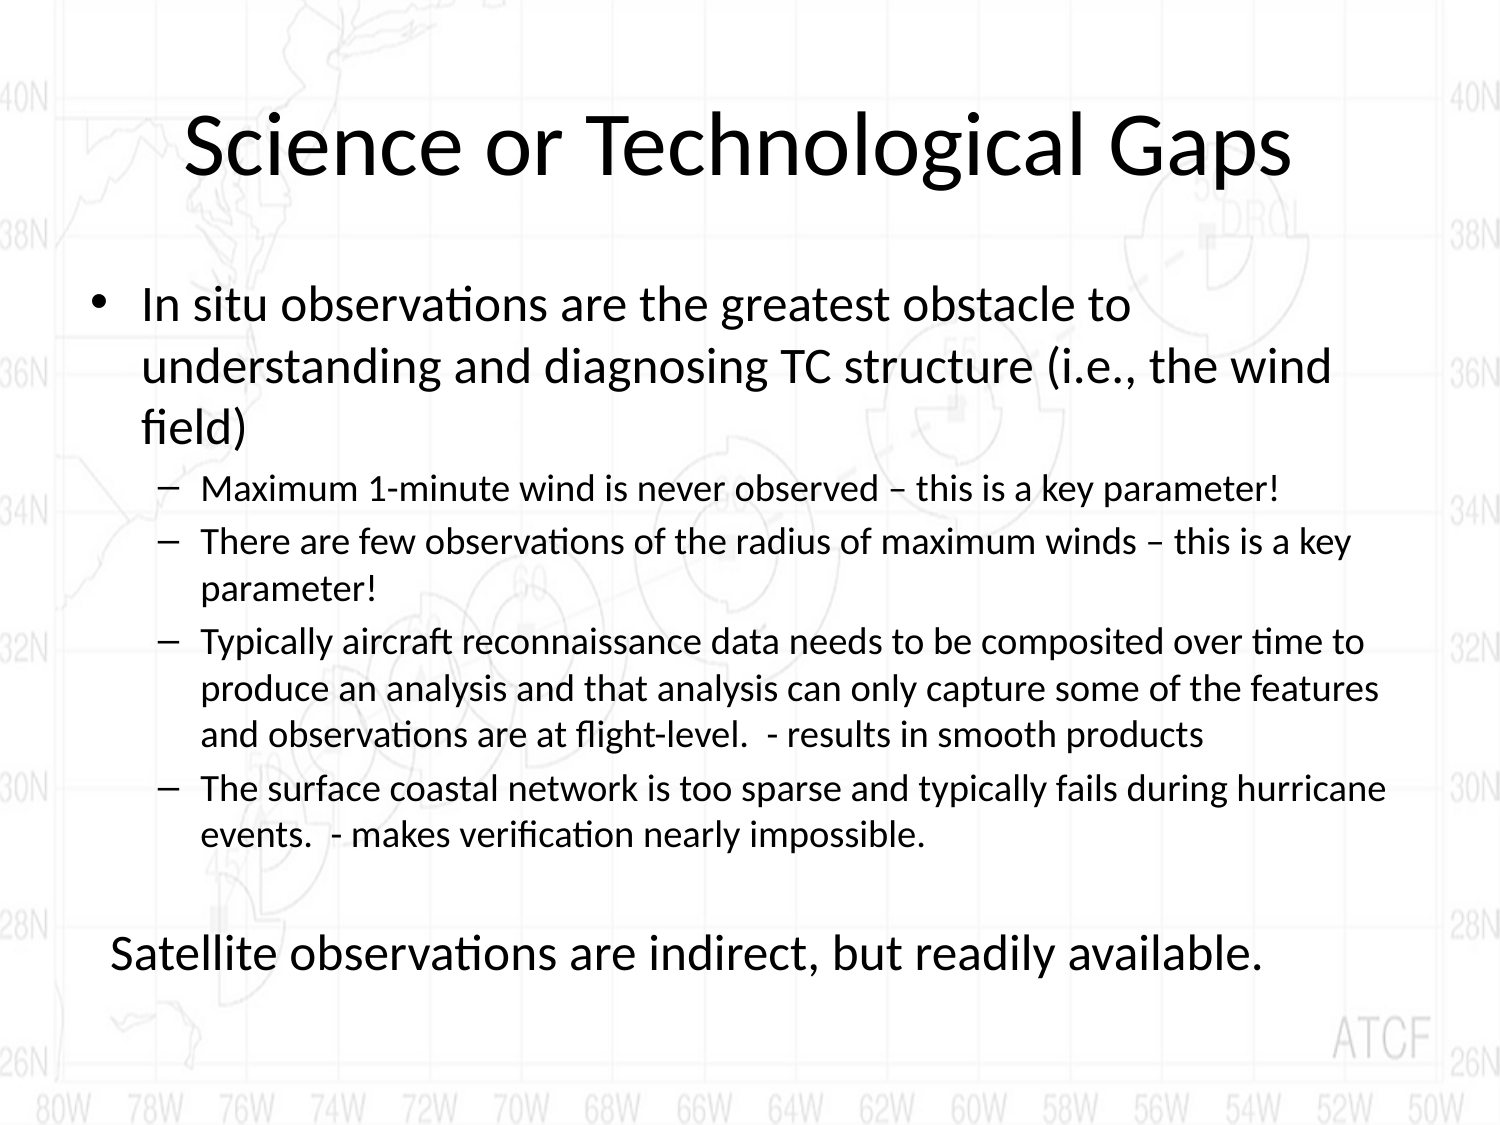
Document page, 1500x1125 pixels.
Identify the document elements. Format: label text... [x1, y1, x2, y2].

list In situ observations are the greatest obstacle to understanding and diagnosing TC structure (i.e., the wind field) Maximum 1-minute wind is never observed – this is a key parameter! There are few observations of the radius of maximum winds – this is a key parameter! Typically aircraft reconnaissance data needs to be composited over time to produce an analysis and that analysis can only capture some of the features and observations are at flight-level. - results in smooth products The surface coastal network is too sparse and typically fails during hurricane events. - makes verification nearly impossible. Satellite observations are indirect, but readily available. [75, 262, 1425, 1005]
title Science or Technological Gaps [75, 45, 1425, 233]
